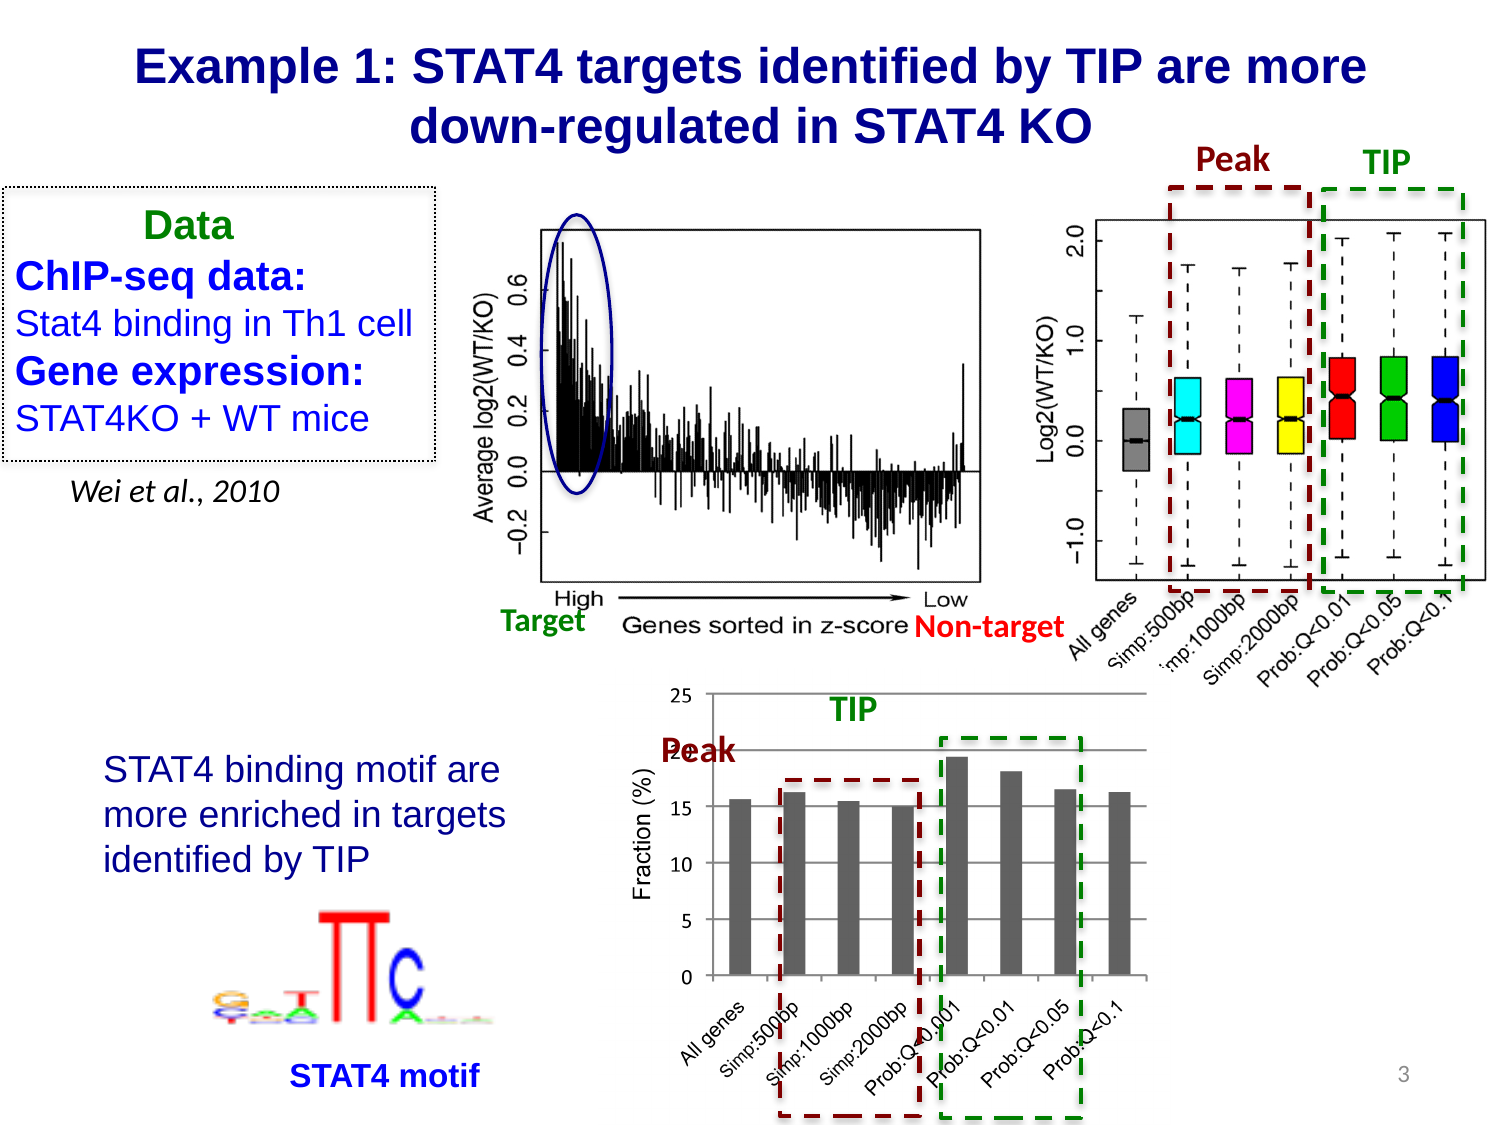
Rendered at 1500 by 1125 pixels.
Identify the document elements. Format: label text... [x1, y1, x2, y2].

picture [597, 214, 1495, 1125]
title Example 1: STAT4 targets identified by TIP are more down-regulated in STAT4 KO [76, 0, 1427, 188]
text_box [1169, 187, 1310, 213]
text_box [435, 214, 991, 643]
text_box TIP [1347, 129, 1500, 190]
text_box STAT4 binding motif are more enriched in targets identified by TIP [88, 737, 542, 888]
text_box [1323, 188, 1464, 213]
text_box Non-target [899, 596, 1012, 652]
slide_number 3 [1176, 1042, 1425, 1103]
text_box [128, 830, 582, 1103]
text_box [0, 187, 457, 585]
text_box Peak [1181, 126, 1321, 187]
